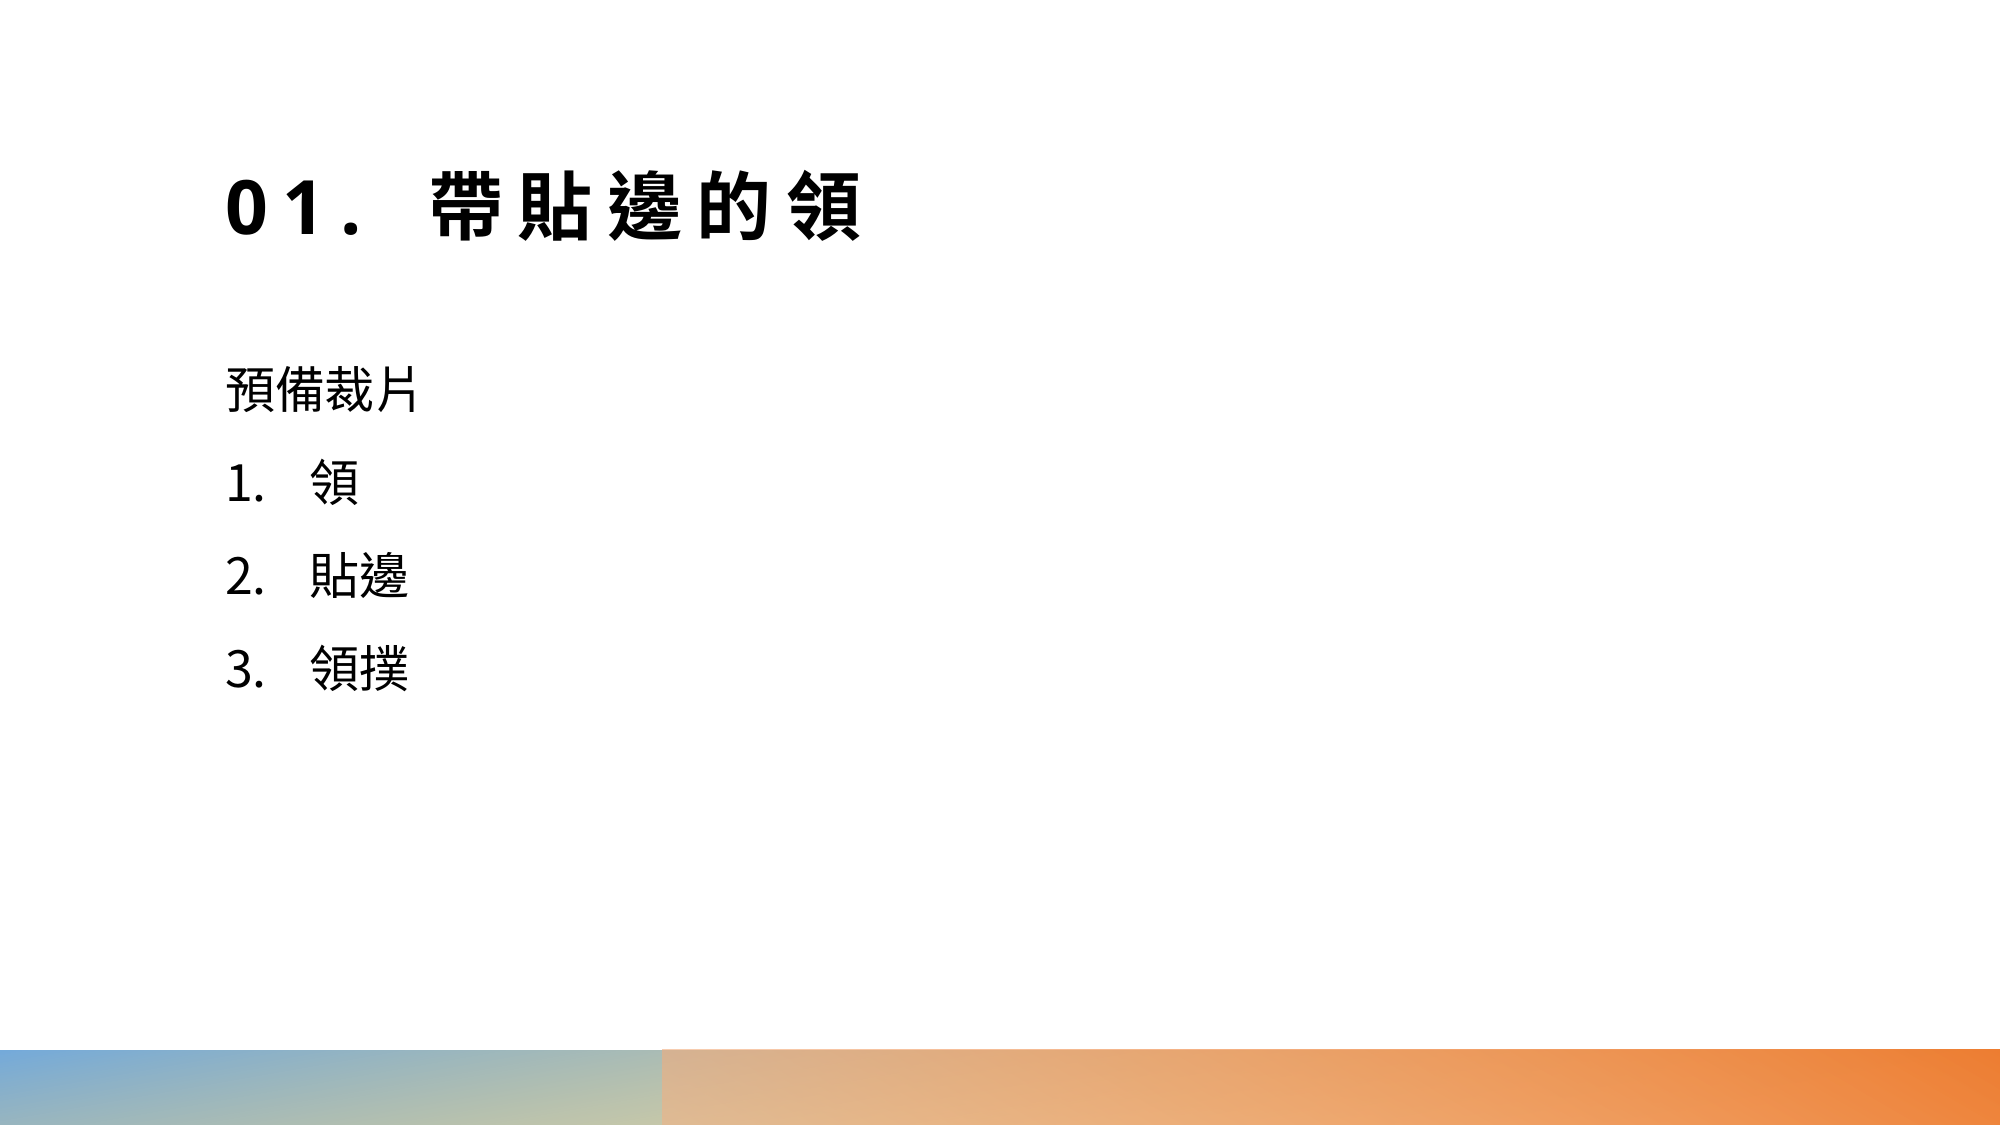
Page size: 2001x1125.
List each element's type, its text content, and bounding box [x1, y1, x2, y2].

title 01. 帶貼邊的領 [225, 47, 1905, 250]
list 預備裁片 領 貼邊 領撲 [225, 346, 1905, 996]
